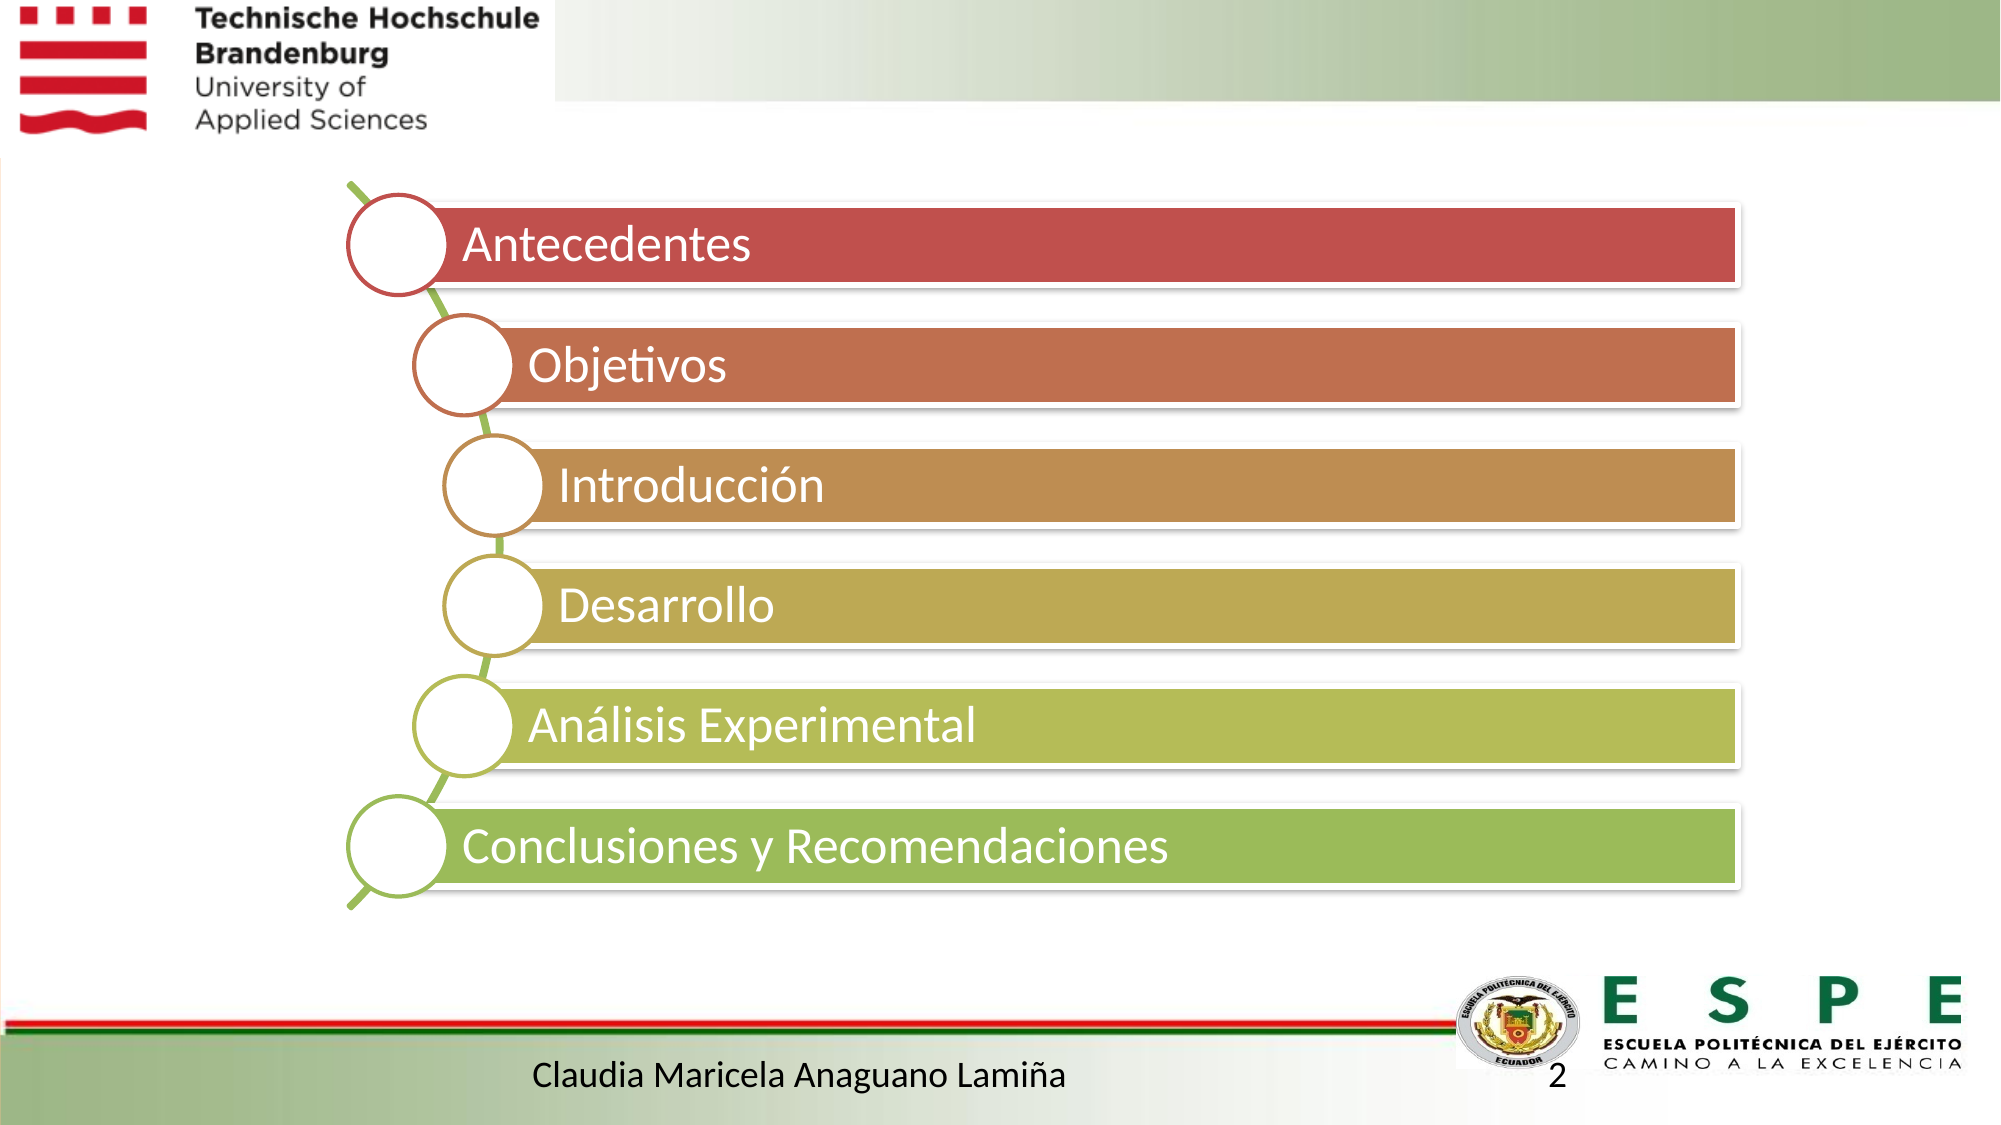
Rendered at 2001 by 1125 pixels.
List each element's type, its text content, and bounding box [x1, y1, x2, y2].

slide_number 2 [1533, 1042, 2000, 1103]
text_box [336, 164, 1750, 927]
footer Claudia Maricela Anaguano Lamiña [517, 1042, 1151, 1103]
picture [0, 0, 2001, 1125]
